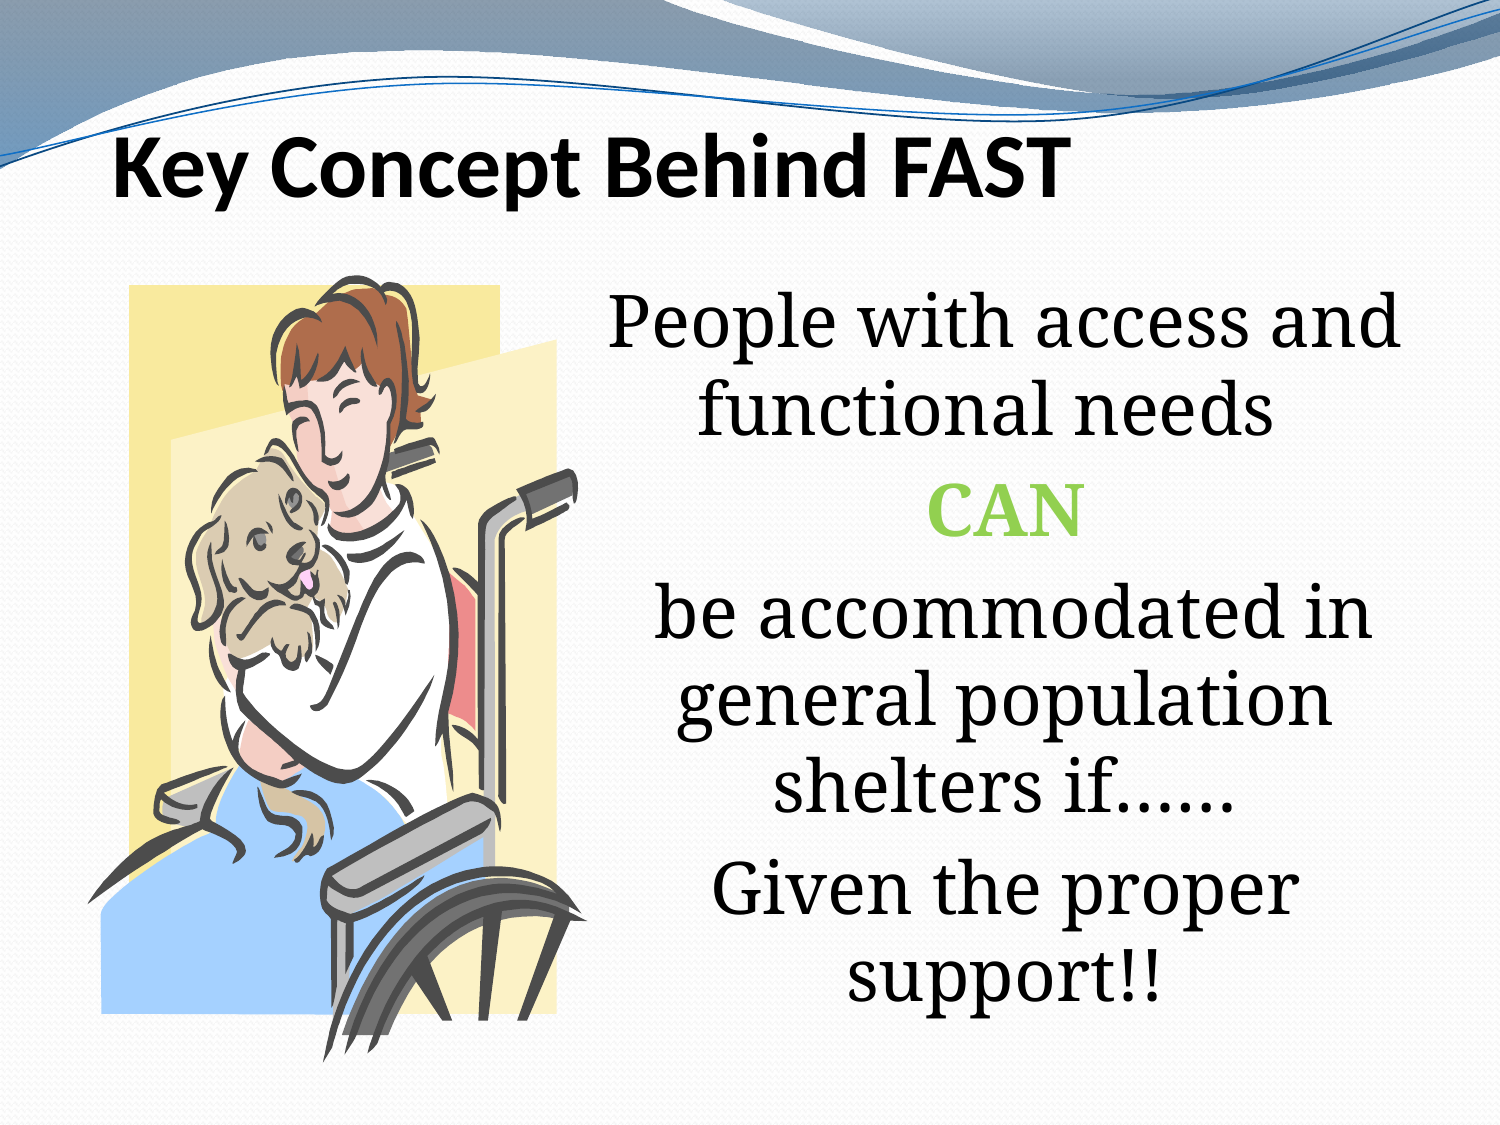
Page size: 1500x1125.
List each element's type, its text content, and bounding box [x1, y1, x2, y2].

title Key Concept Behind FAST [112, 24, 1275, 216]
list People with access and functional needs CAN be accommodated in general population shelters if…… Given the proper support!! [589, 275, 1425, 1025]
picture [87, 274, 588, 1063]
